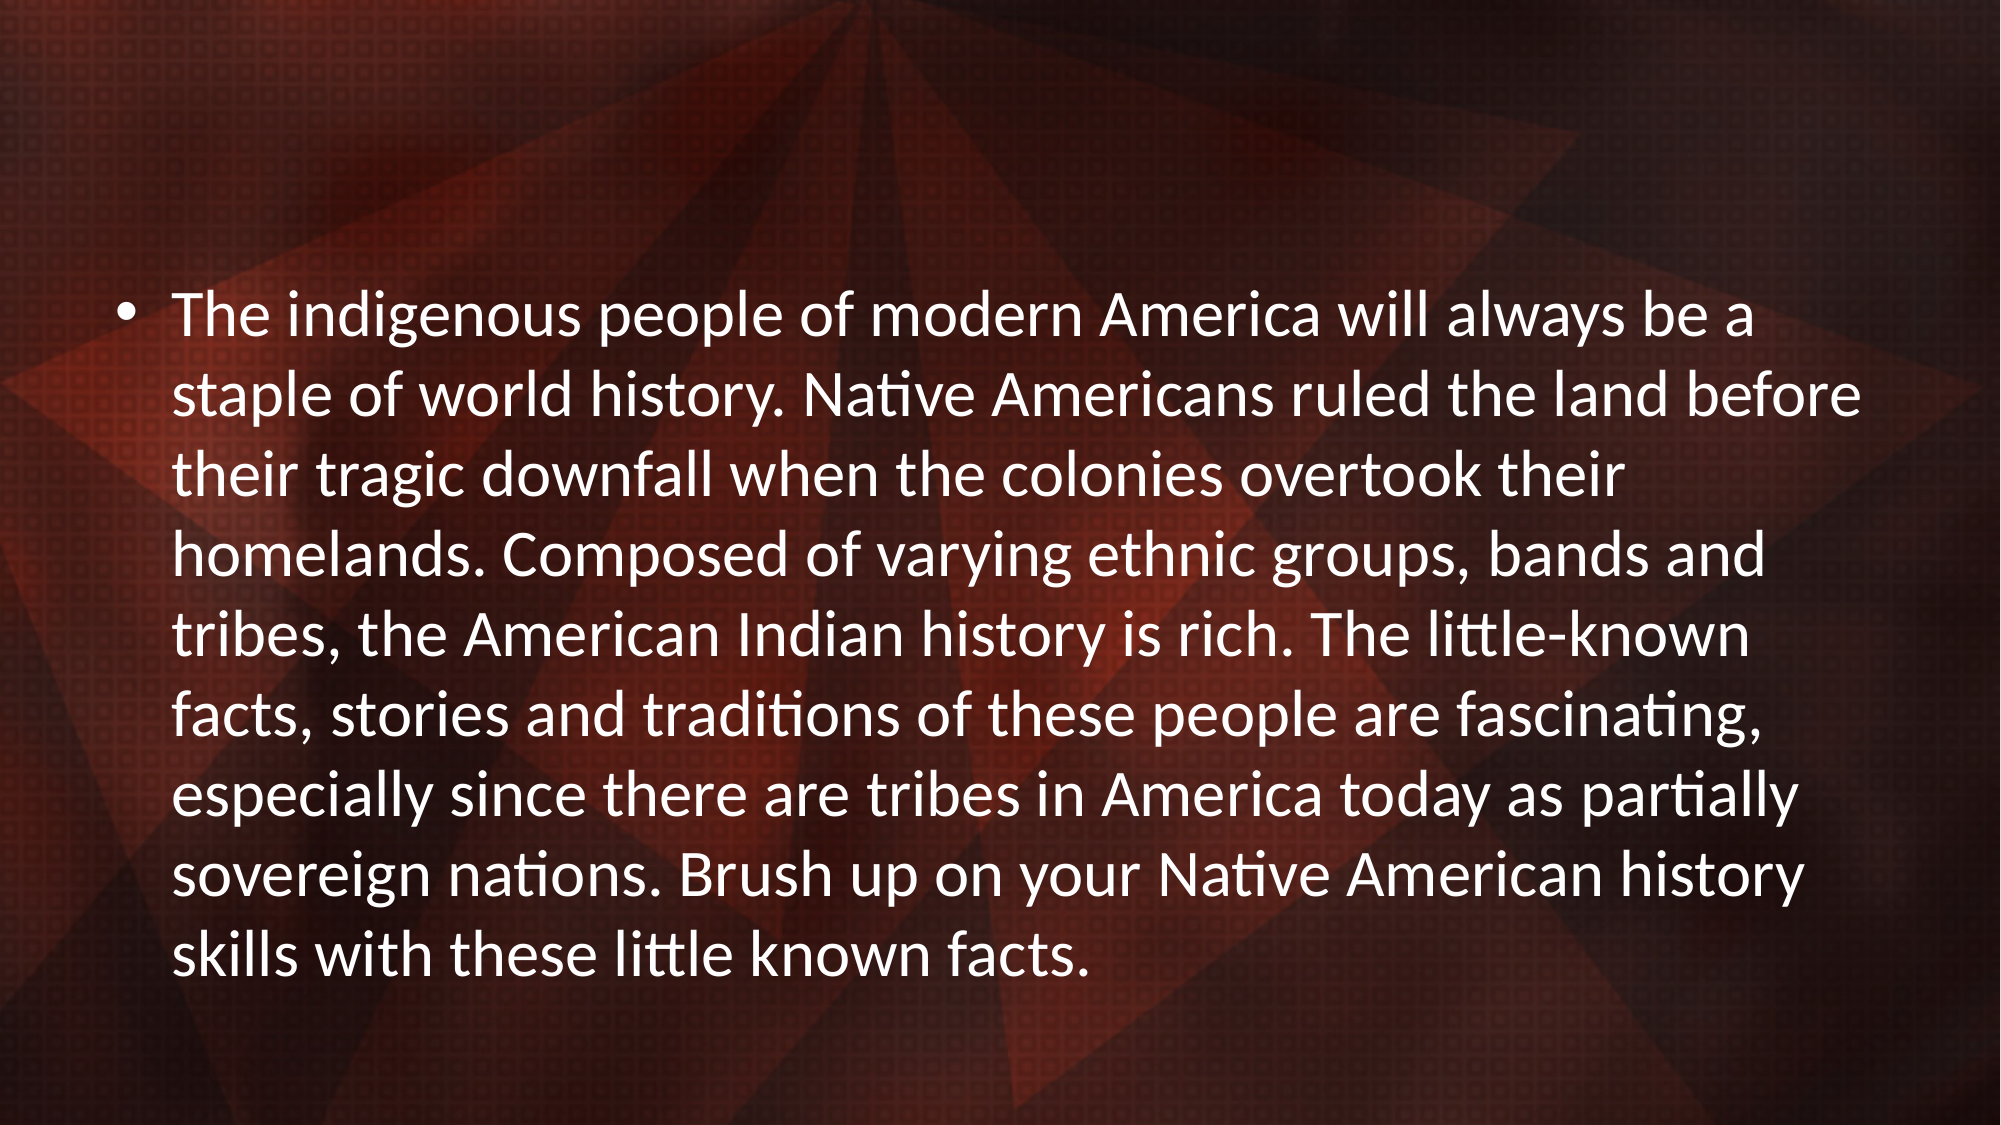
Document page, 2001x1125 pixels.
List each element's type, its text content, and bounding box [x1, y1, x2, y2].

list The indigenous people of modern America will always be a staple of world history. Native Americans ruled the land before their tragic downfall when the colonies overtook their homelands. Composed of varying ethnic groups, bands and tribes, the American Indian history is rich. The little-known facts, stories and traditions of these people are fascinating, especially since there are tribes in America today as partially sovereign nations. Brush up on your Native American history skills with these little known facts. [99, 262, 1900, 1005]
